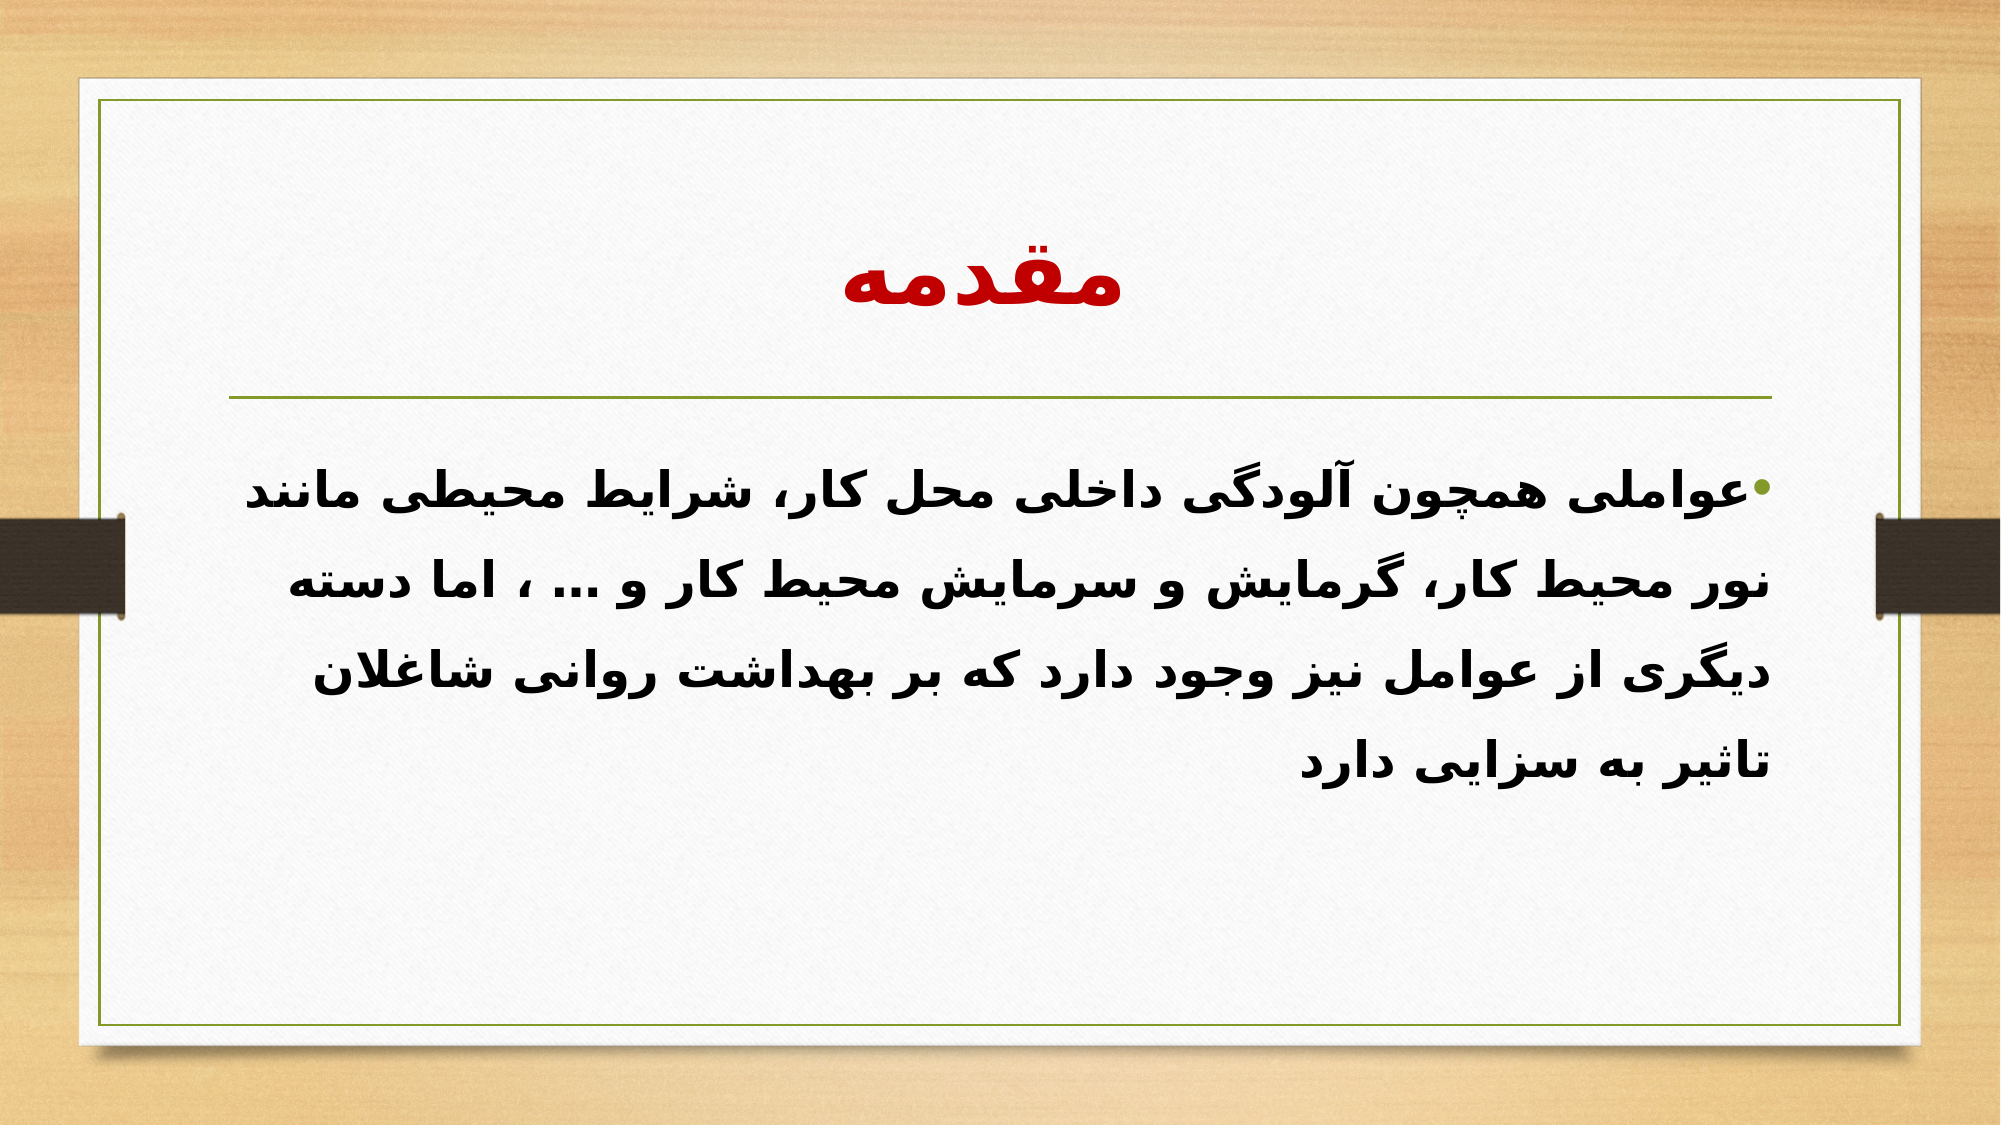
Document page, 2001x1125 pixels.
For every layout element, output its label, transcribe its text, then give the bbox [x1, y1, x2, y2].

title مقدمه [212, 161, 1788, 375]
picture [0, 0, 2001, 1125]
list عواملی همچون آلودگی داخلی محل کار، شرایط محیطی مانند نور محیط کار، گرمایش و سرمایش محیط کار و … ، اما دسته دیگری از عوامل نیز وجود دارد که بر بهداشت روانی شاغلان تاثیر به سزایی دارد [212, 419, 1788, 964]
